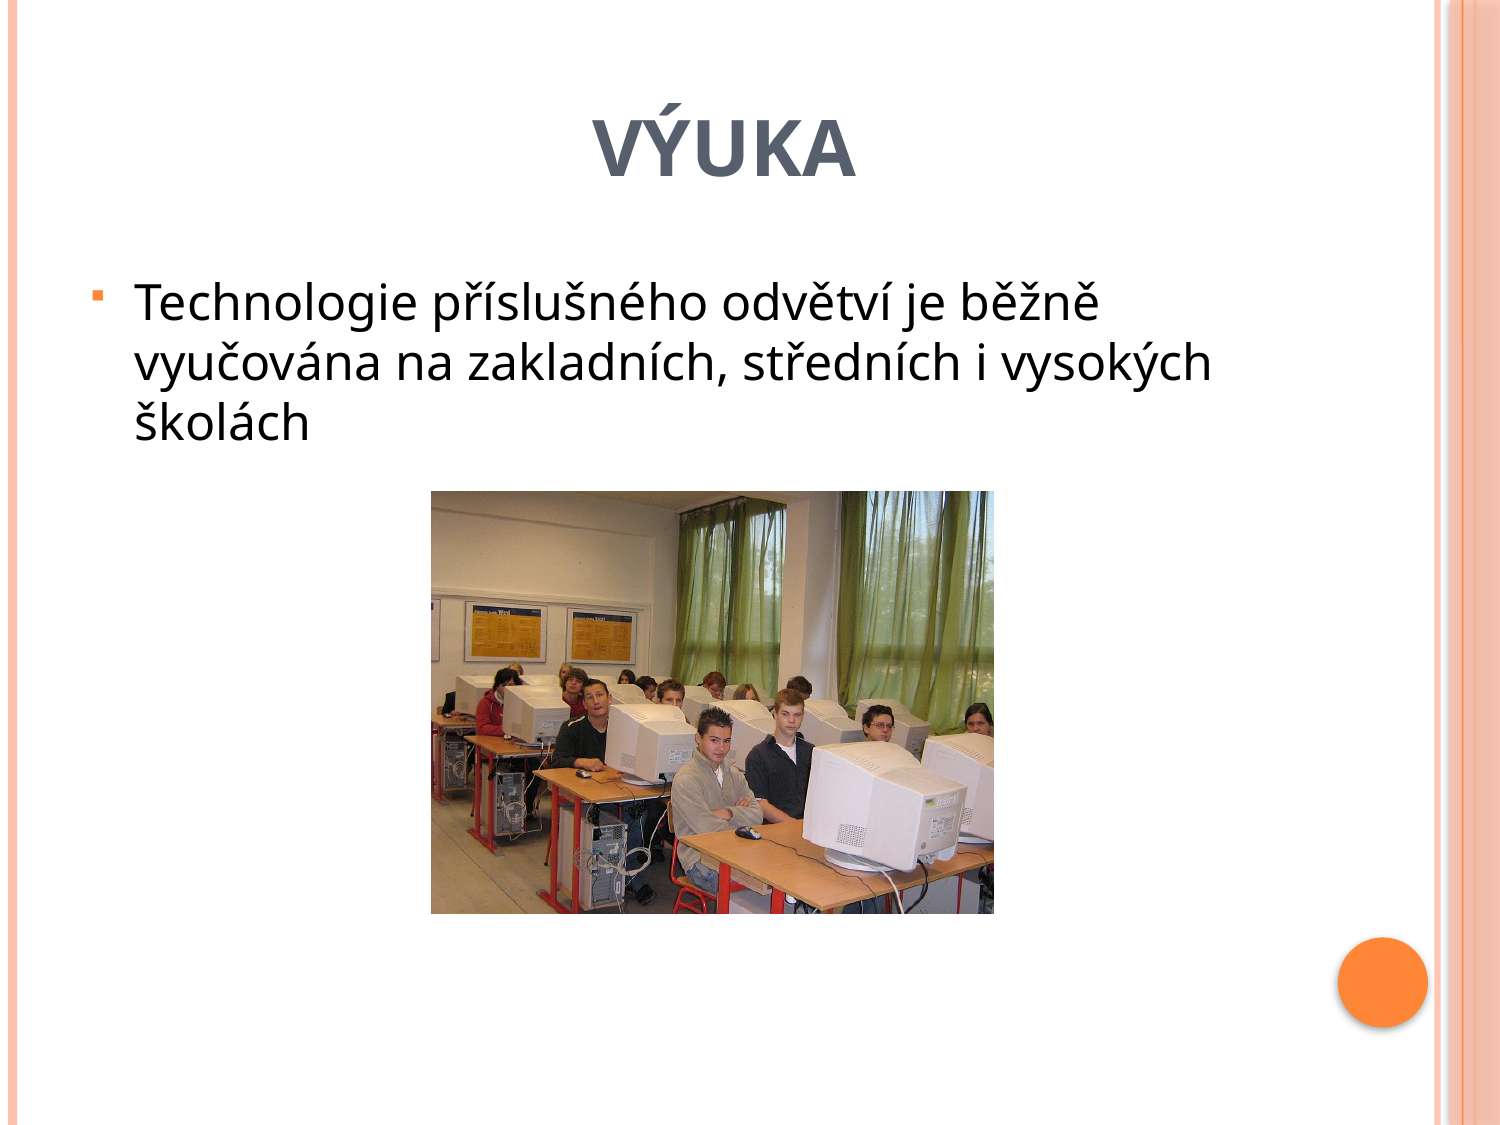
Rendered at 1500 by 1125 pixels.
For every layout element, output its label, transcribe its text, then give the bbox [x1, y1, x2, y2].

title Výuka [112, 90, 1338, 256]
list Technologie příslušného odvětví je běžně vyučována na zakladních, středních i vysokých školách [75, 262, 1300, 1062]
picture [430, 491, 995, 915]
